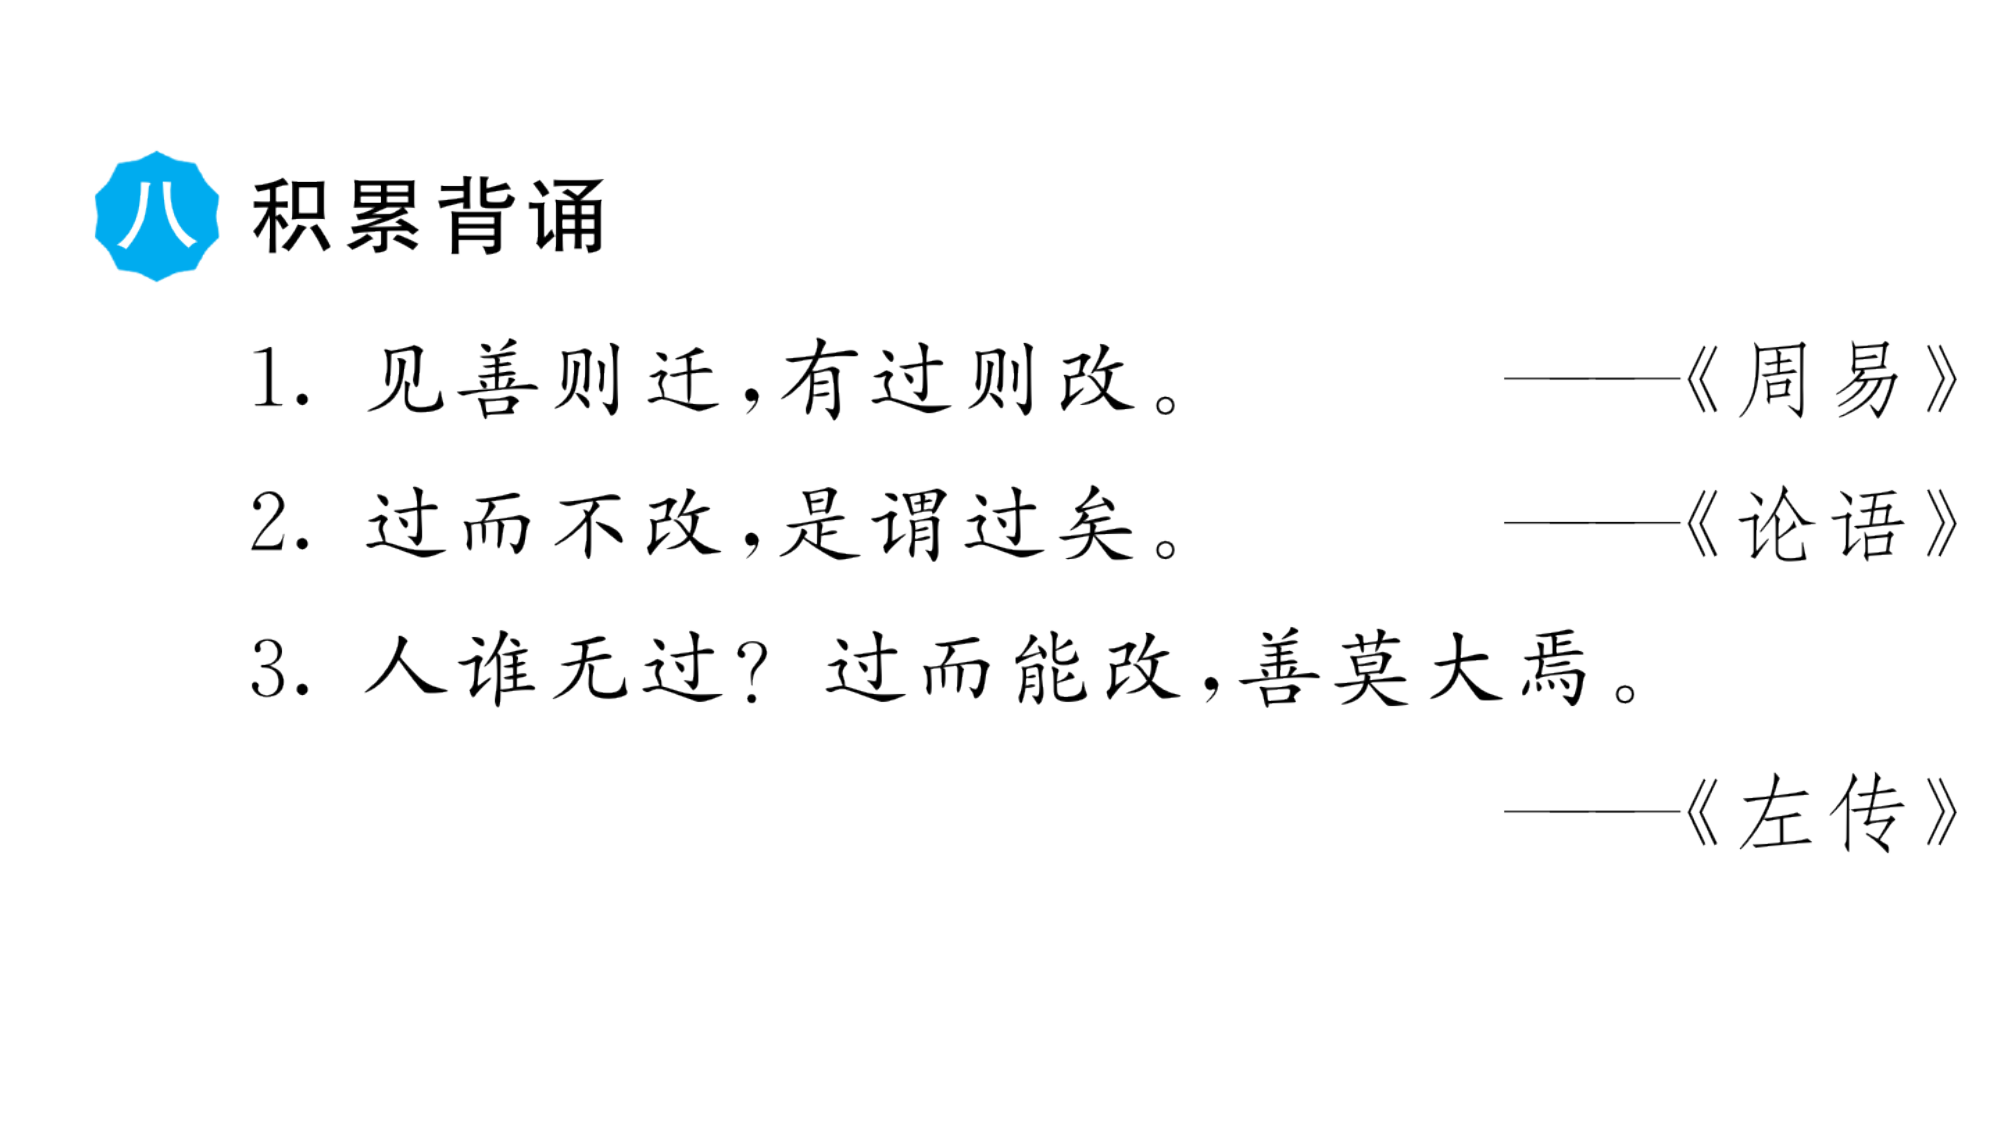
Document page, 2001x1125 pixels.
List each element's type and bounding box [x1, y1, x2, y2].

picture [88, 118, 1979, 873]
